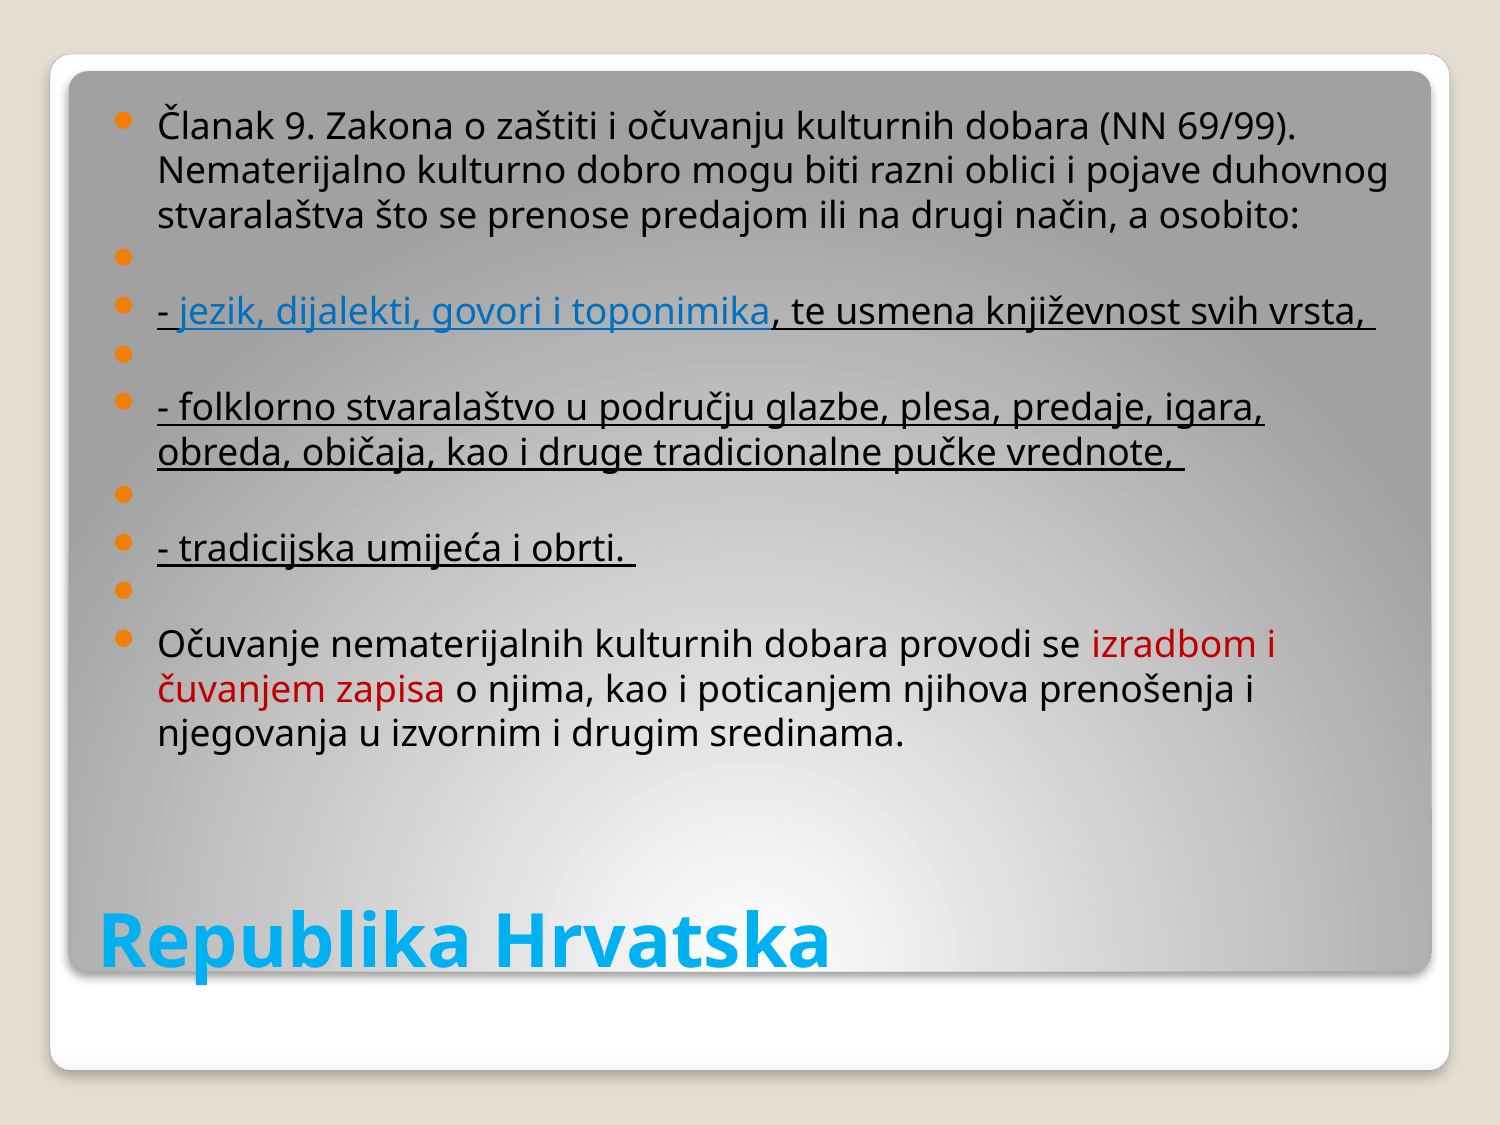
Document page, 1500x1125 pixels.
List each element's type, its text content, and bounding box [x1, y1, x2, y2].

list Članak 9. Zakona o zaštiti i očuvanju kulturnih dobara (NN 69/99). Nematerijalno kulturno dobro mogu biti razni oblici i pojave duhovnog stvaralaštva što se prenose predajom ili na drugi način, a osobito: - jezik, dijalekti, govori i toponimika, te usmena književnost svih vrsta, - folklorno stvaralaštvo u području glazbe, plesa, predaje, igara, obreda, običaja, kao i druge tradicionalne pučke vrednote, - tradicijska umijeća i obrti. Očuvanje nematerijalnih kulturnih dobara provodi se izradbom i čuvanjem zapisa o njima, kao i poticanjem njihova prenošenja i njegovanja u izvornim i drugim sredinama. [82, 86, 1425, 774]
title Republika Hrvatska [82, 881, 939, 990]
